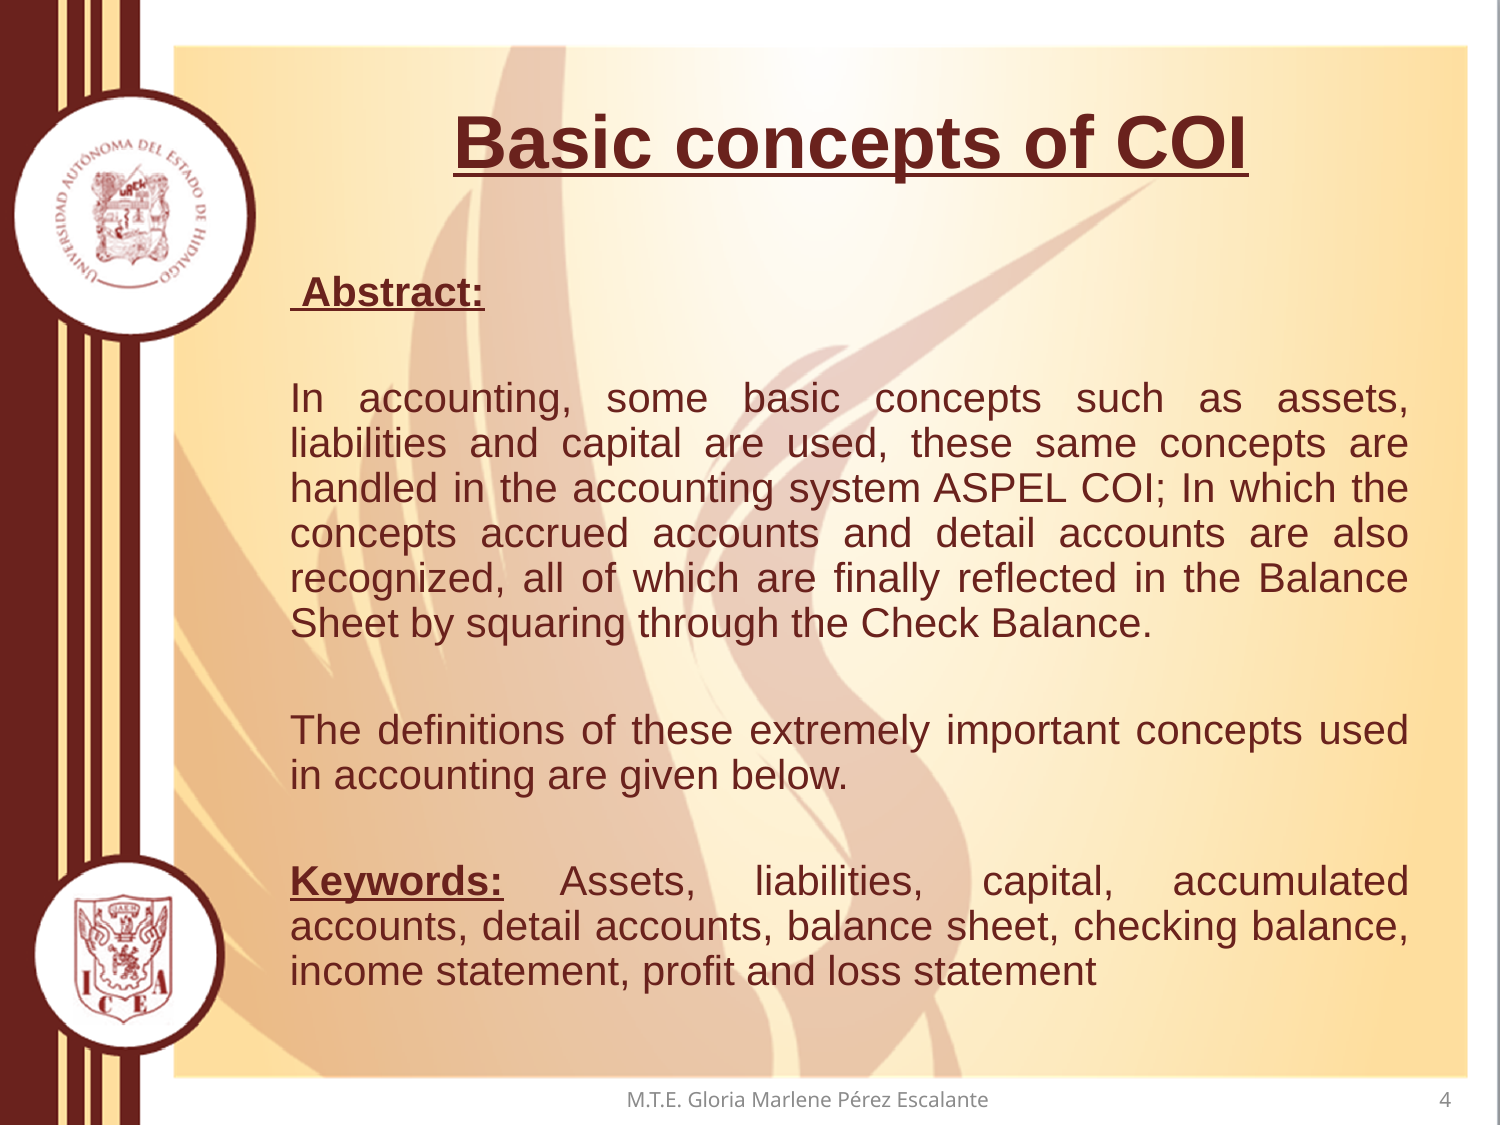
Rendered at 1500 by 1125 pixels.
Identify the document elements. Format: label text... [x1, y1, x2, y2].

list Abstract: In accounting, some basic concepts such as assets, liabilities and capital are used, these same concepts are handled in the accounting system ASPEL COI; In which the concepts accrued accounts and detail accounts are also recognized, all of which are finally reflected in the Balance Sheet by squaring through the Check Balance. The definitions of these extremely important concepts used in accounting are given below. Keywords: Assets, liabilities, capital, accumulated accounts, detail accounts, balance sheet, checking balance, income statement, profit and loss statement [218, 262, 1425, 1005]
title Basic concepts of COI [277, 45, 1425, 233]
footer M.T.E. Gloria Marlene Pérez Escalante [570, 1070, 1046, 1125]
picture [0, 0, 1500, 1125]
slide_number 4 [1116, 1070, 1467, 1125]
